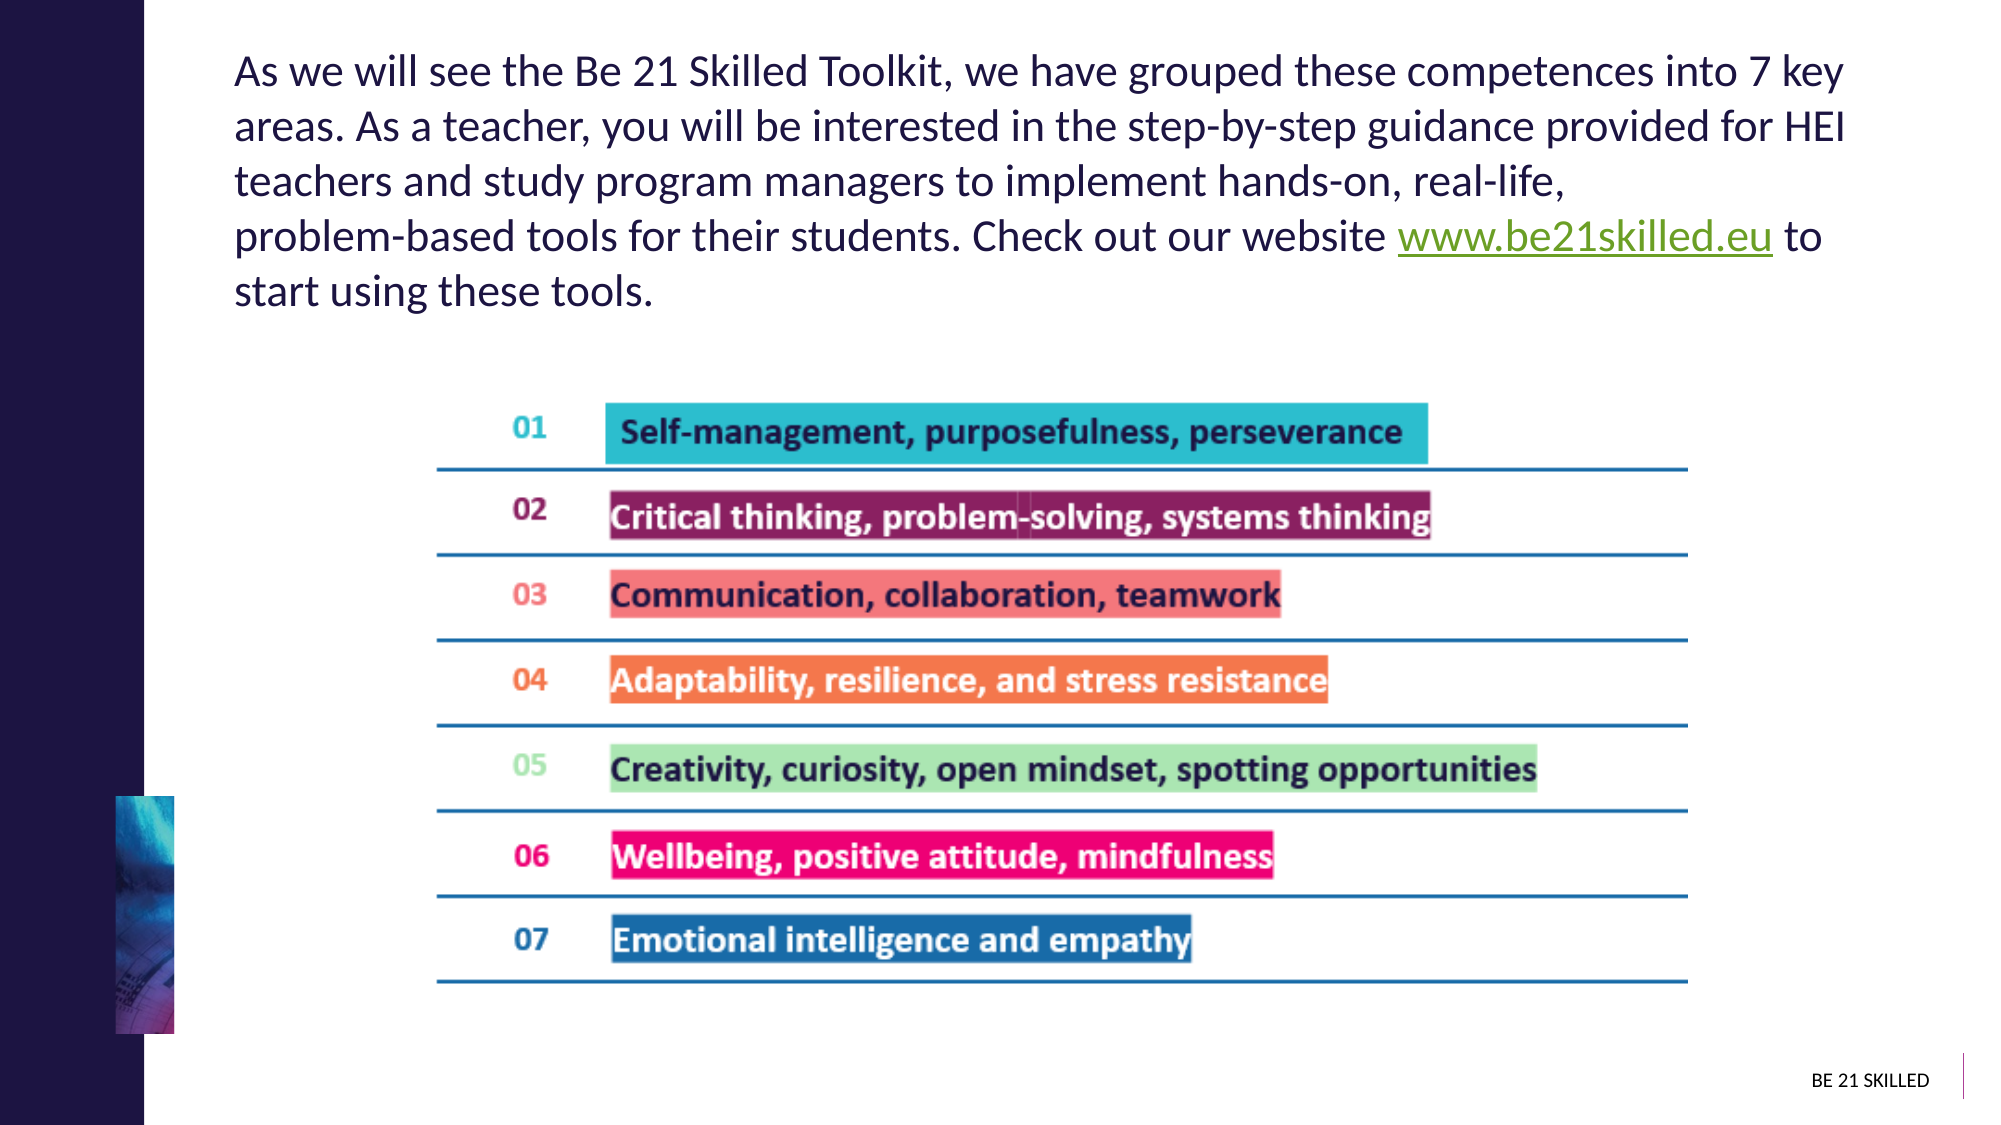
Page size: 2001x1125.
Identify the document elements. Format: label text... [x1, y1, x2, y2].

picture [26, 796, 264, 1034]
text_box [782, 189, 1347, 260]
text_box As we will see the Be 21 Skilled Toolkit, we have grouped these competences into 7 key areas. As a teacher, you will be interested in the step-by-step guidance provided for HEI teachers and study program managers to implement hands-on, real-life, problem-based tools for their students. Check out our website www.be21skilled.eu to start using these tools. [219, 33, 1933, 189]
picture [365, 331, 1688, 1034]
text_box [0, 0, 145, 1125]
